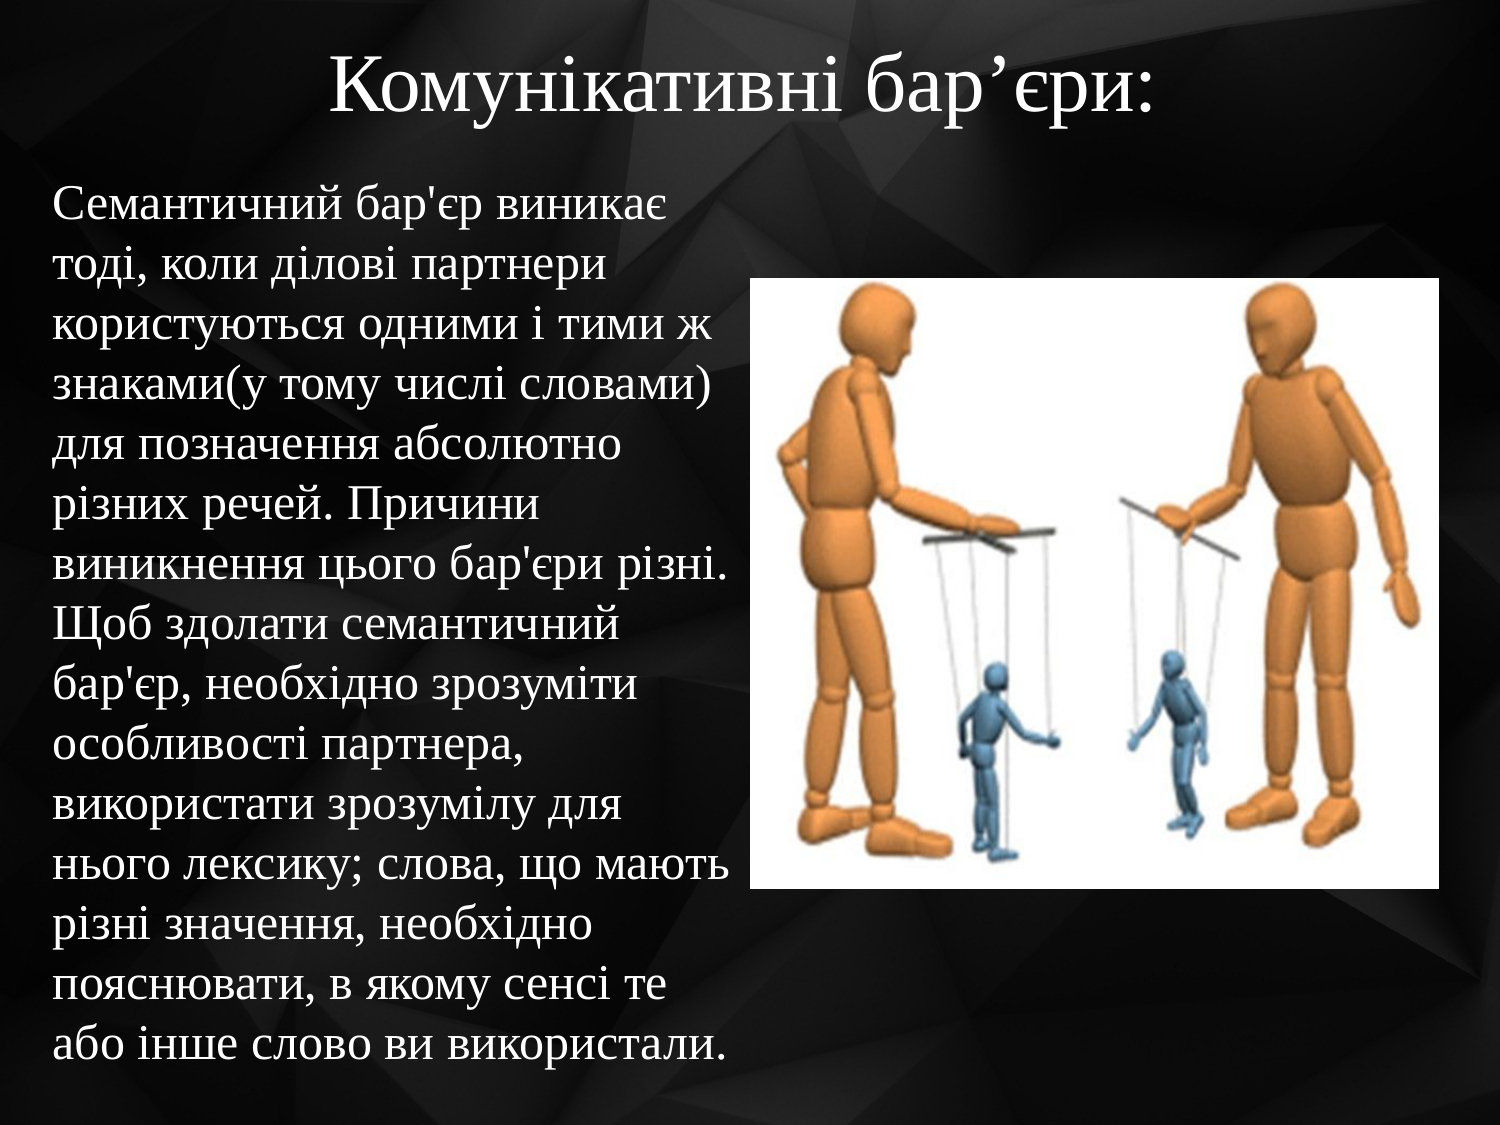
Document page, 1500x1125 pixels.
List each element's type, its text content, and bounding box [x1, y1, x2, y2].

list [749, 278, 1439, 890]
title Комунікативні бар’єри: [125, 24, 1363, 136]
picture [0, 0, 1500, 1125]
list Семантичний бар'єр виникає тоді, коли ділові партнери користуються одними і тими ж знаками(у тому числі словами) для позначення абсолютно різних речей. Причини виникнення цього бар'єри різні. Щоб здолати семантичний бар'єр, необхідно зрозуміти особливості партнера, використати зрозумілу для нього лексику; слова, що мають різні значення, необхідно пояснювати, в якому сенсі те або інше слово ви використали. [37, 162, 750, 1075]
